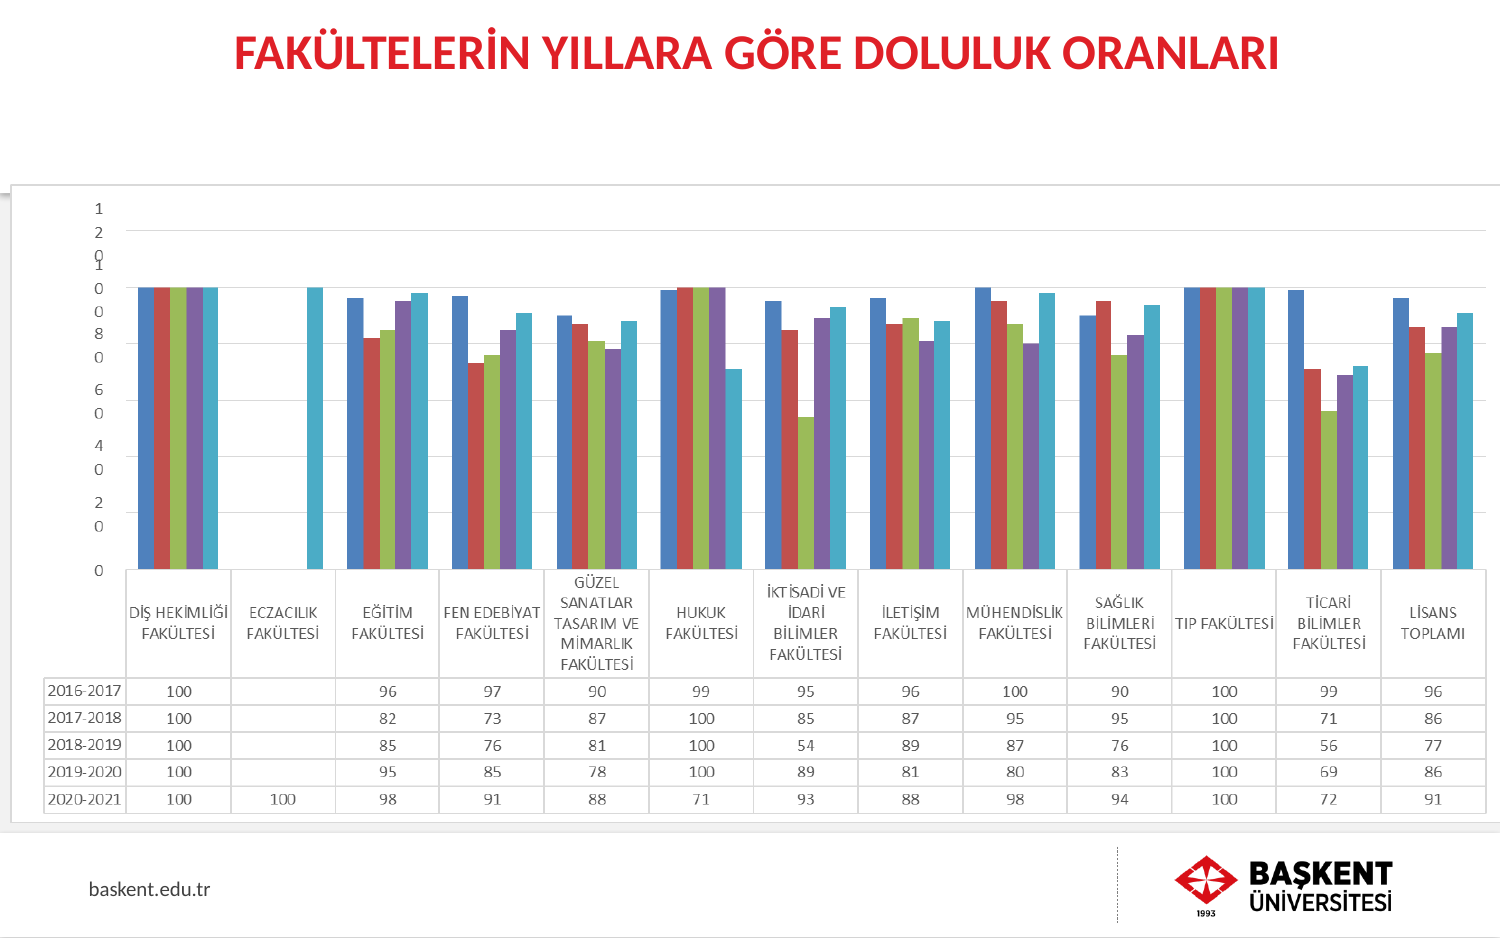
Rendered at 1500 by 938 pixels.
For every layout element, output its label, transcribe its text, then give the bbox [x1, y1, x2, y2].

picture [1174, 855, 1393, 917]
title FAKÜLTELERİN YILLARA GÖRE DOLULUK ORANLARI [115, 34, 1402, 135]
picture [10, 184, 1500, 823]
